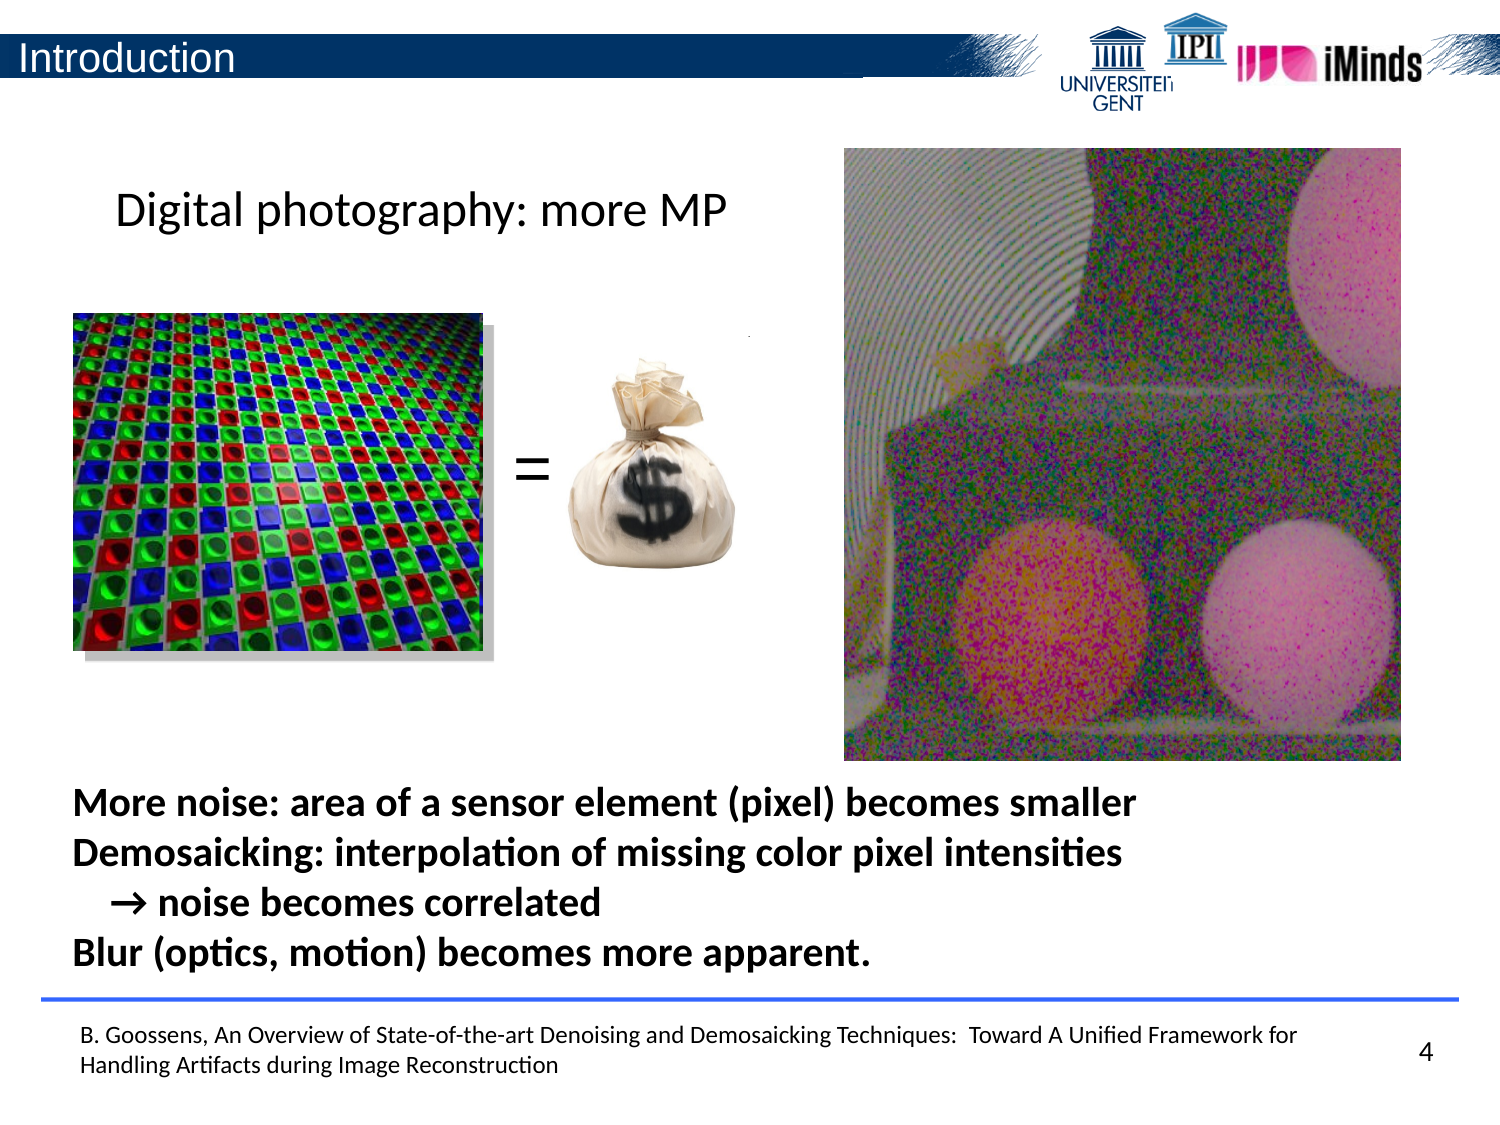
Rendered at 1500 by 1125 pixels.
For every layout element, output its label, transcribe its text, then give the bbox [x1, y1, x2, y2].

slide_number 4 [1340, 1024, 1449, 1103]
text_box More noise: area of a sensor element (pixel) becomes smaller Demosaicking: interpolation of missing color pixel intensities → noise becomes correlated Blur (optics, motion) becomes more apparent. [57, 767, 1153, 983]
text_box Introduction [3, 23, 854, 94]
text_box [73, 169, 746, 651]
picture [844, 148, 1401, 761]
picture [852, 11, 1500, 111]
footer B. Goossens, An Overview of State-of-the-art Denoising and Demosaicking Techniques: Toward A Unified Framework for Handling Artifacts during Image Reconstruction [64, 1011, 1341, 1118]
